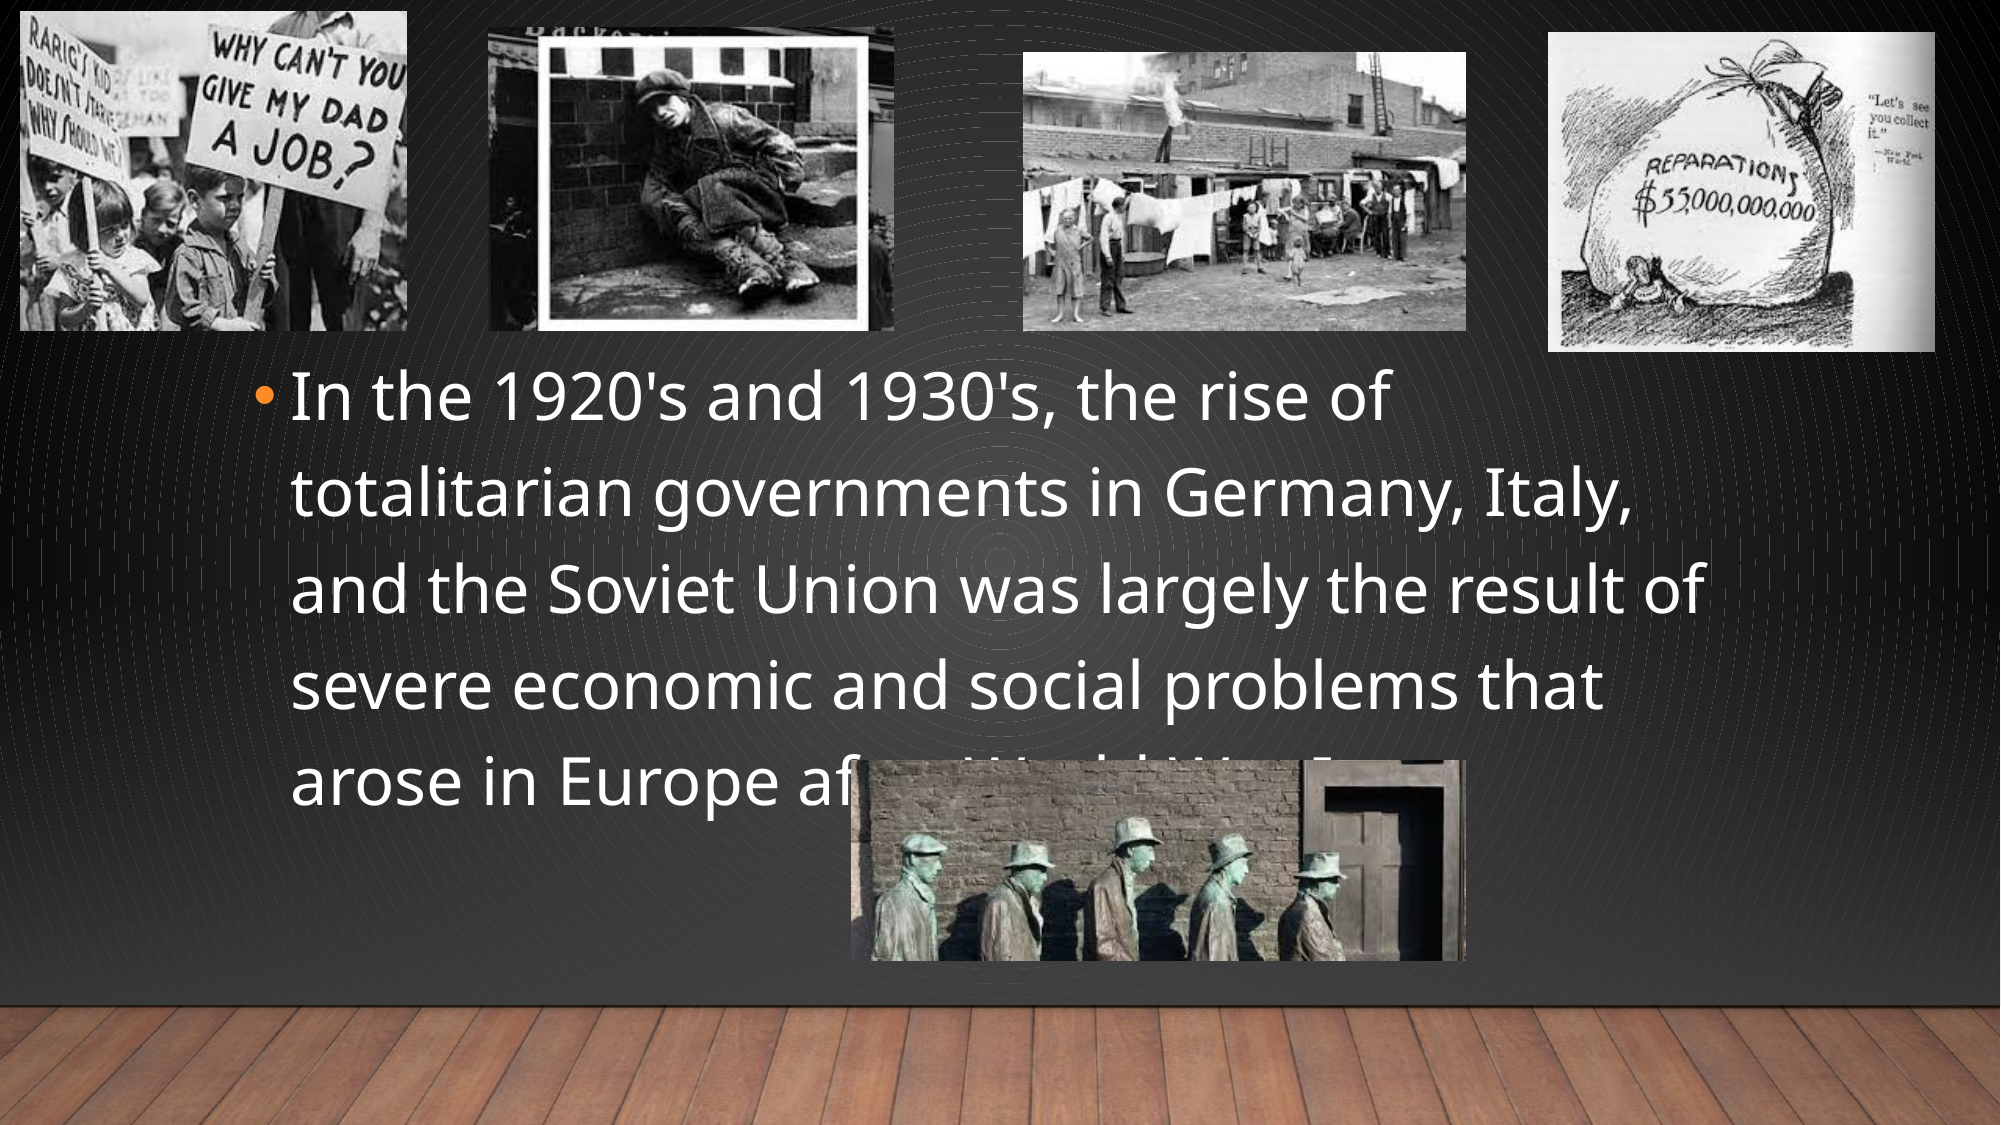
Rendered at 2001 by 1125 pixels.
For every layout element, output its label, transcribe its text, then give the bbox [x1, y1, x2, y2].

picture [488, 27, 894, 331]
picture [851, 760, 1466, 961]
picture [1548, 32, 1935, 352]
picture [20, 11, 407, 331]
list In the 1920's and 1930's, the rise of totalitarian governments in Germany, Italy, and the Soviet Union was largely the result of severe economic and social problems that arose in Europe after World War I. [238, 330, 1763, 897]
picture [0, 1005, 2000, 1125]
picture [1023, 52, 1466, 332]
